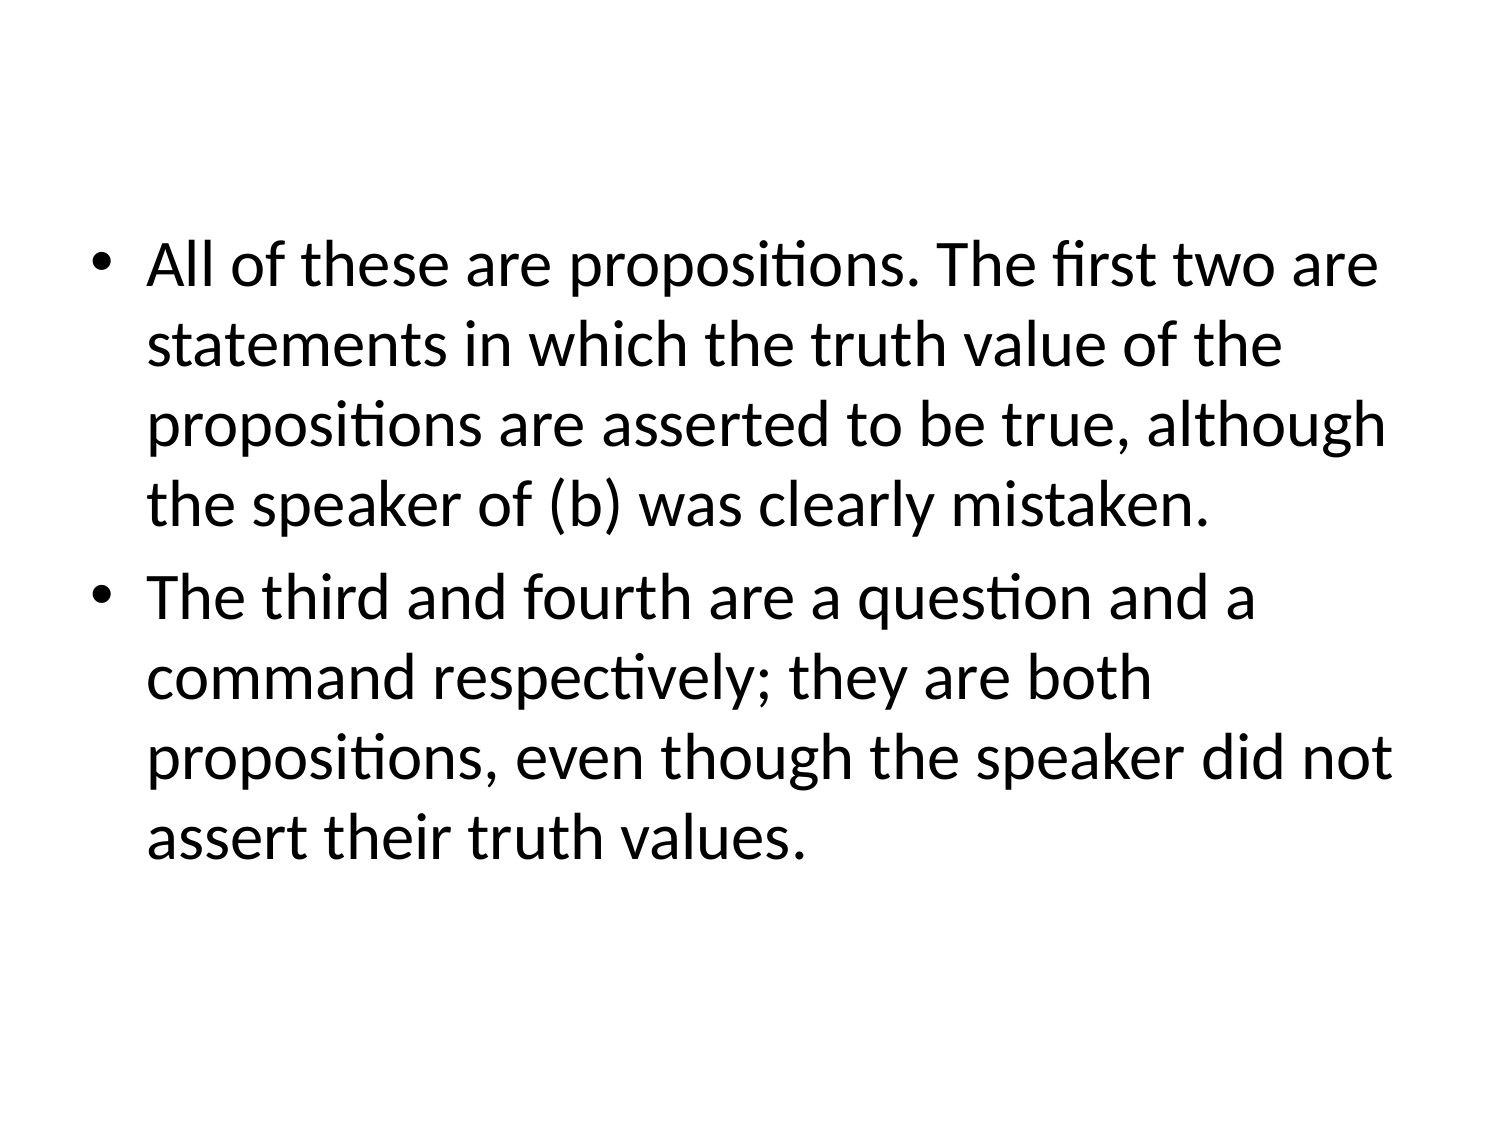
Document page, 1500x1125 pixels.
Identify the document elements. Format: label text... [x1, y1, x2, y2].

list All of these are propositions. The first two are statements in which the truth value of the propositions are asserted to be true, although the speaker of (b) was clearly mistaken. The third and fourth are a question and a command respectively; they are both propositions, even though the speaker did not assert their truth values. [75, 212, 1425, 1005]
